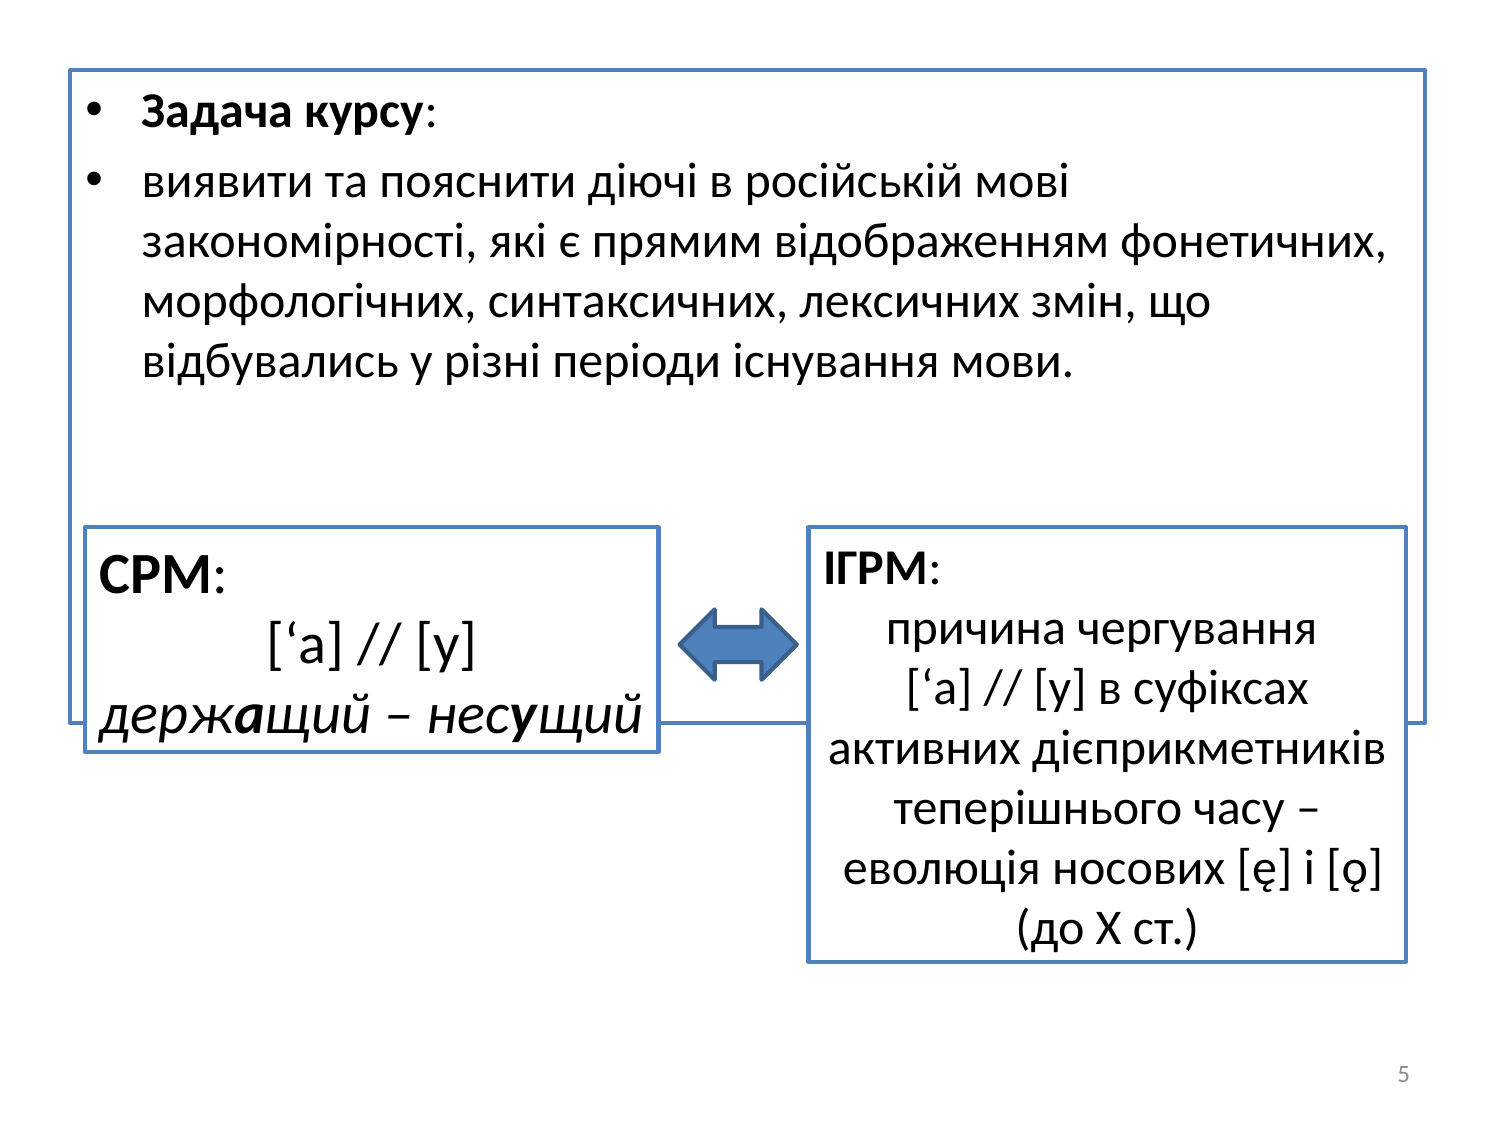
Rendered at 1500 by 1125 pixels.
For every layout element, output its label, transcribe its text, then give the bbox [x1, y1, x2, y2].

slide_number 5 [1074, 1042, 1425, 1103]
list Задача курсу: виявити та пояснити діючі в російській мові закономірності, які є прямим відображенням фонетичних, морфологічних, синтаксичних, лексичних змін, що відбувались у різні періоди існування мови. [68, 68, 1427, 725]
text_box [677, 607, 799, 682]
text_box СРМ: [‘а] // [у] держащий – несущий [83, 525, 661, 754]
text_box ІГРМ: причина чергування [‘а] // [у] в суфіксах активних дієприкметників теперішнього часу – еволюція носових [ę] і [ǫ] (до Х ст.) [806, 525, 1408, 964]
